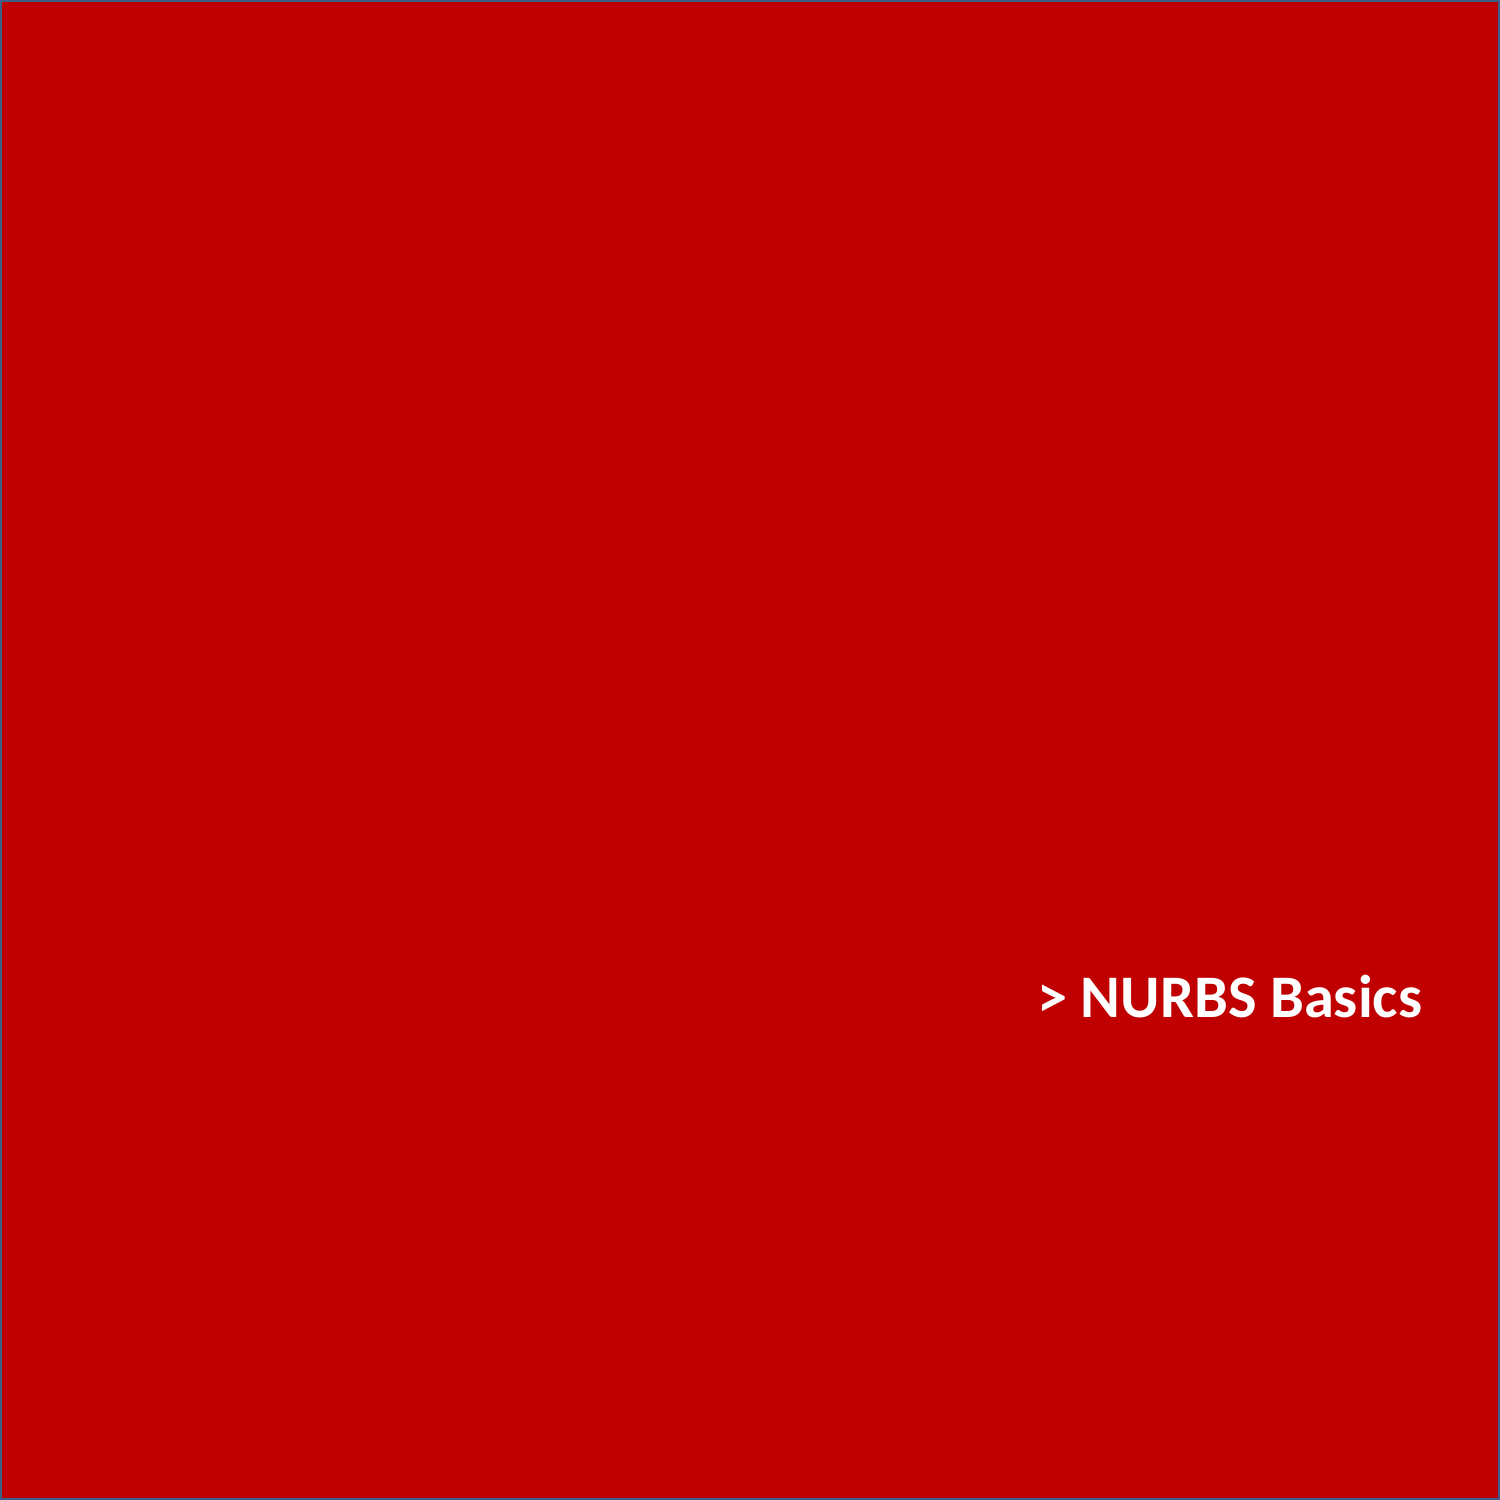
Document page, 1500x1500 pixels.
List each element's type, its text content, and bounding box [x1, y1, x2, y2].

text_box > NURBS Basics [537, 950, 1438, 1232]
text_box [0, 0, 1500, 1500]
